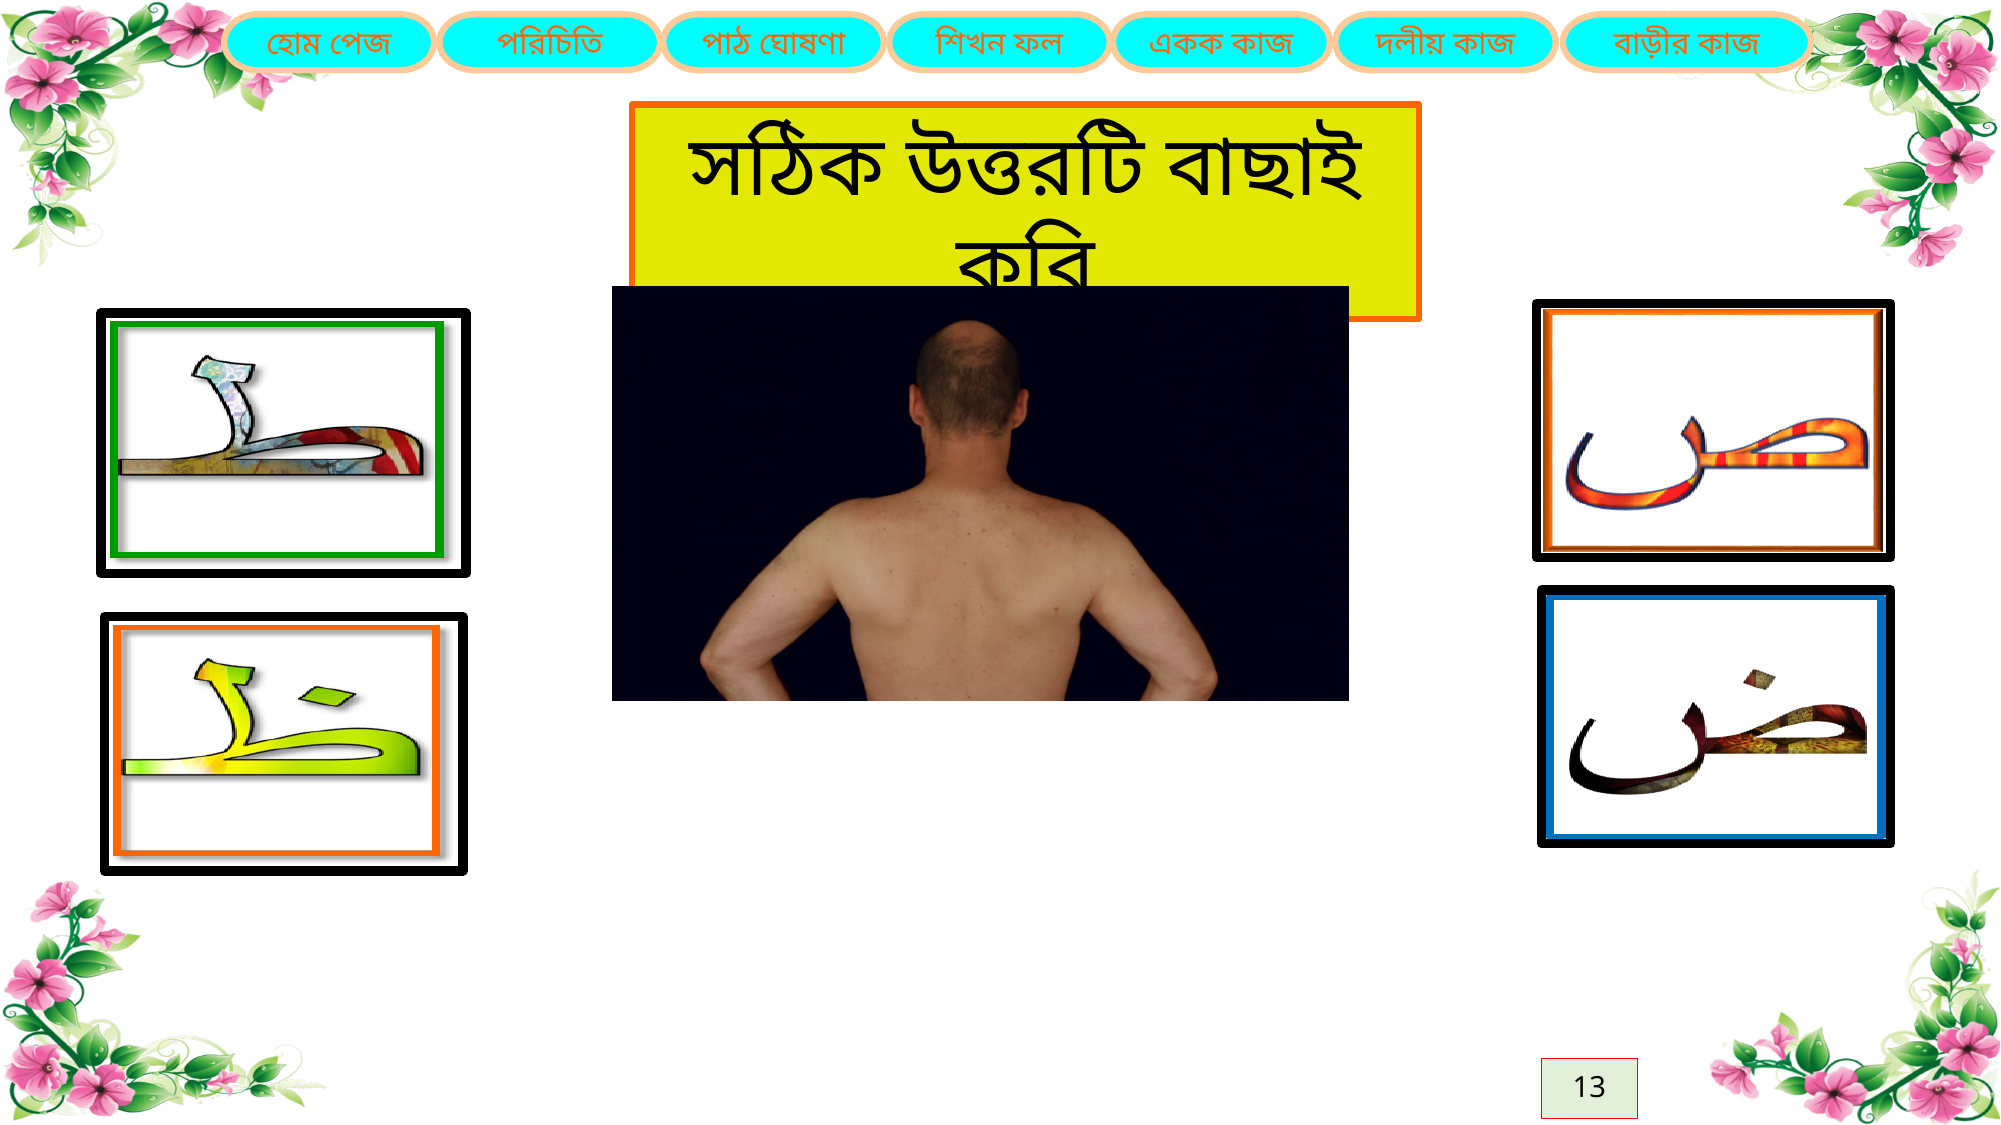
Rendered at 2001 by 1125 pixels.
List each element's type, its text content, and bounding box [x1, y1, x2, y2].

picture [1, 0, 522, 569]
picture [0, 876, 327, 1121]
picture [612, 286, 1349, 701]
picture [1546, 594, 1886, 839]
picture [108, 621, 459, 867]
picture [1710, 870, 2001, 1125]
picture [1540, 307, 1886, 553]
slide_number 13 [1541, 1058, 1638, 1119]
picture [1646, 9, 1999, 268]
text_box সঠিক উত্তরটি বাছাই করি [631, 104, 1419, 320]
